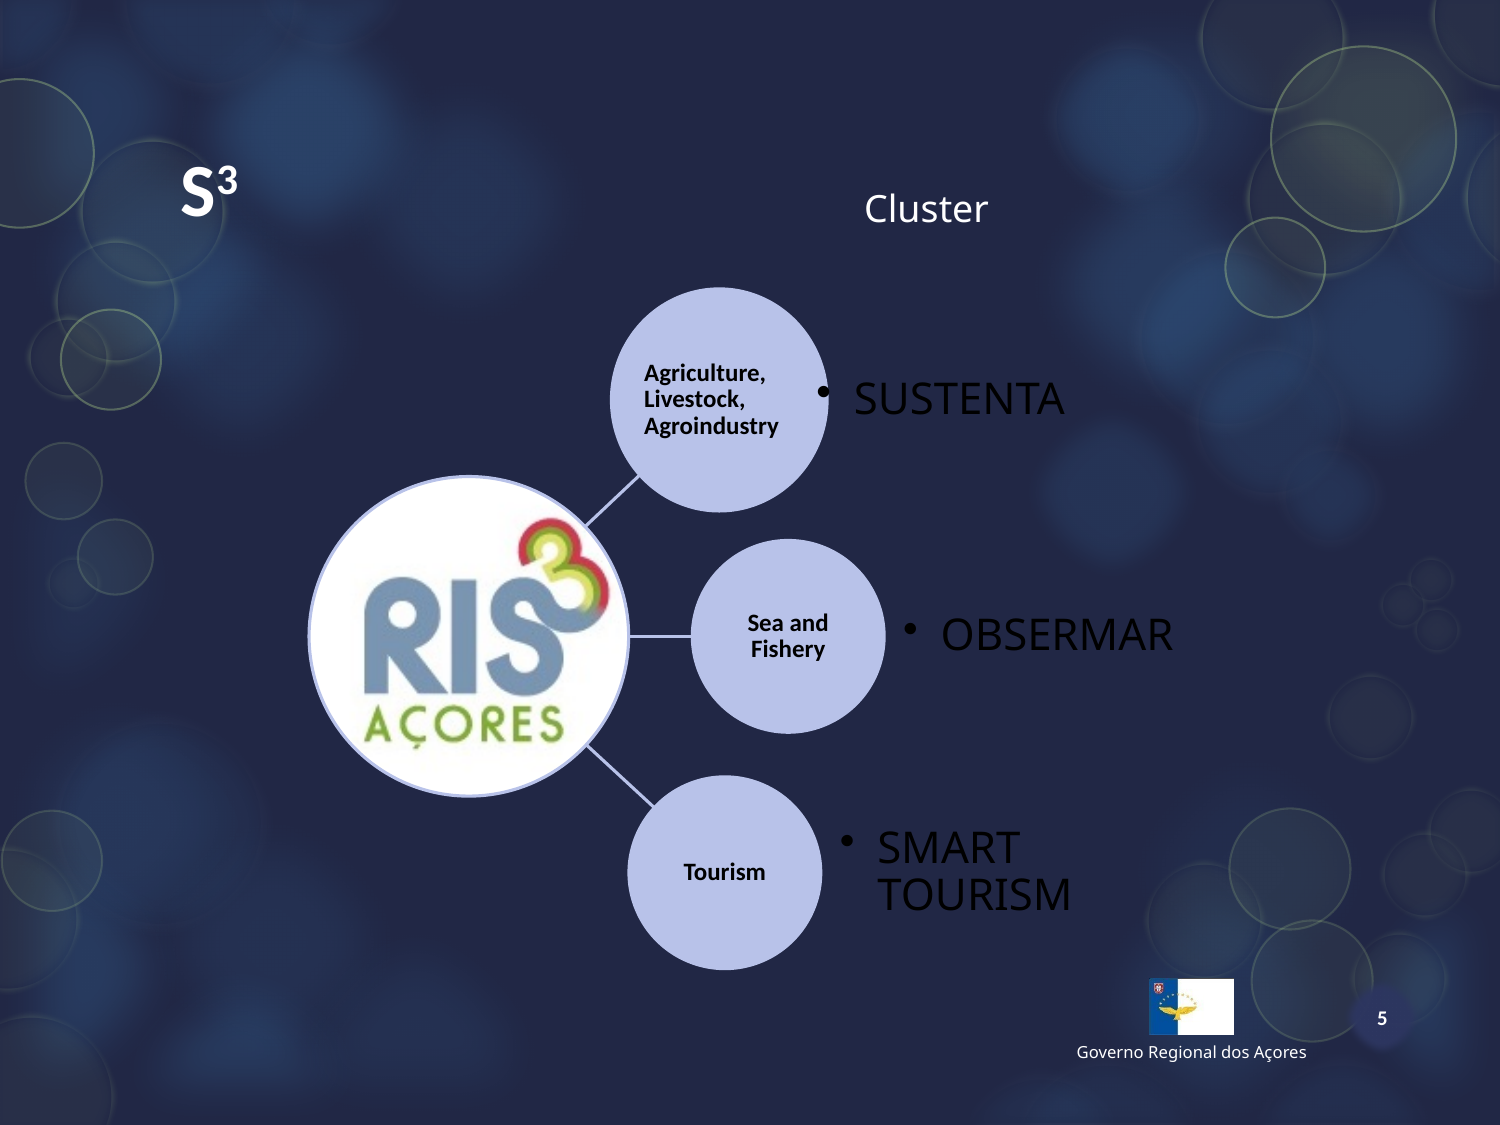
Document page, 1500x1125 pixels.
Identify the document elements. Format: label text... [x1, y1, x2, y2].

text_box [165, 295, 1335, 962]
text_box Cluster [849, 177, 1005, 238]
picture [1149, 978, 1234, 1035]
title S3 [165, 110, 1335, 263]
slide_number 5 [1356, 991, 1408, 1043]
